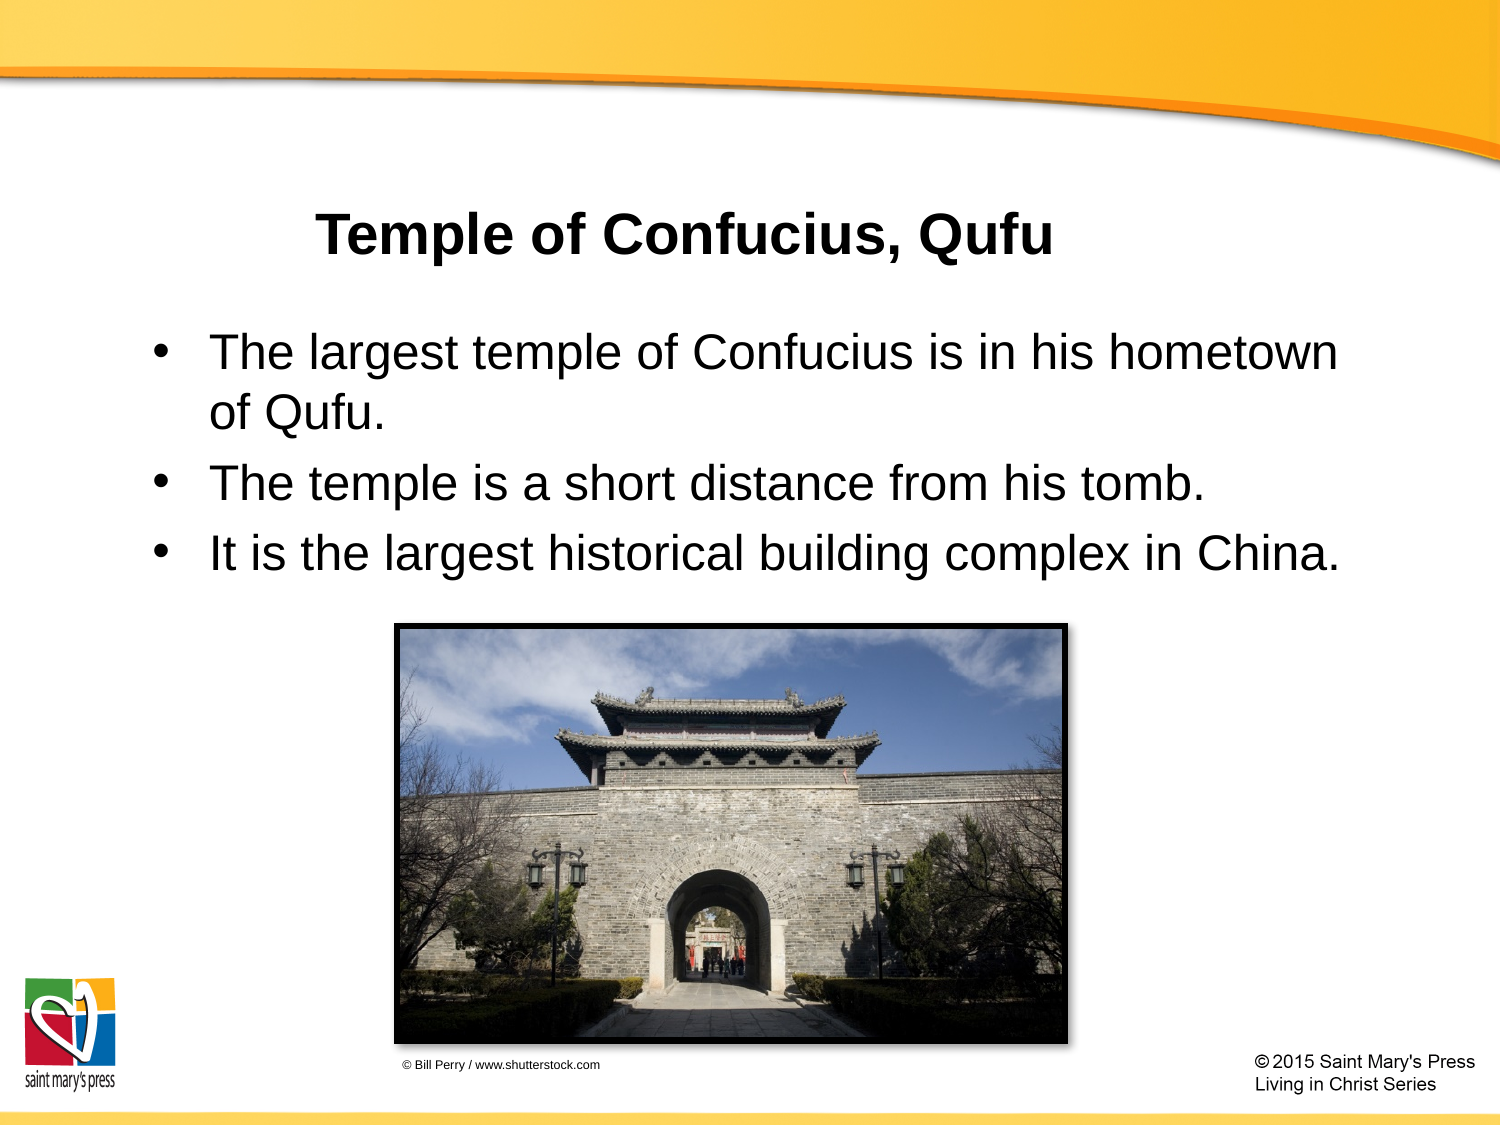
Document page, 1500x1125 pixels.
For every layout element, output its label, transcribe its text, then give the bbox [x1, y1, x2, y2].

text_box © Bill Perry / www.shutterstock.com [387, 1049, 900, 1080]
list The largest temple of Confucius is in his hometown of Qufu. The temple is a short distance from his tomb. It is the largest historical building complex in China. [137, 312, 1400, 688]
title Temple of Confucius, Qufu [300, 187, 1175, 275]
picture [0, 0, 1500, 1125]
